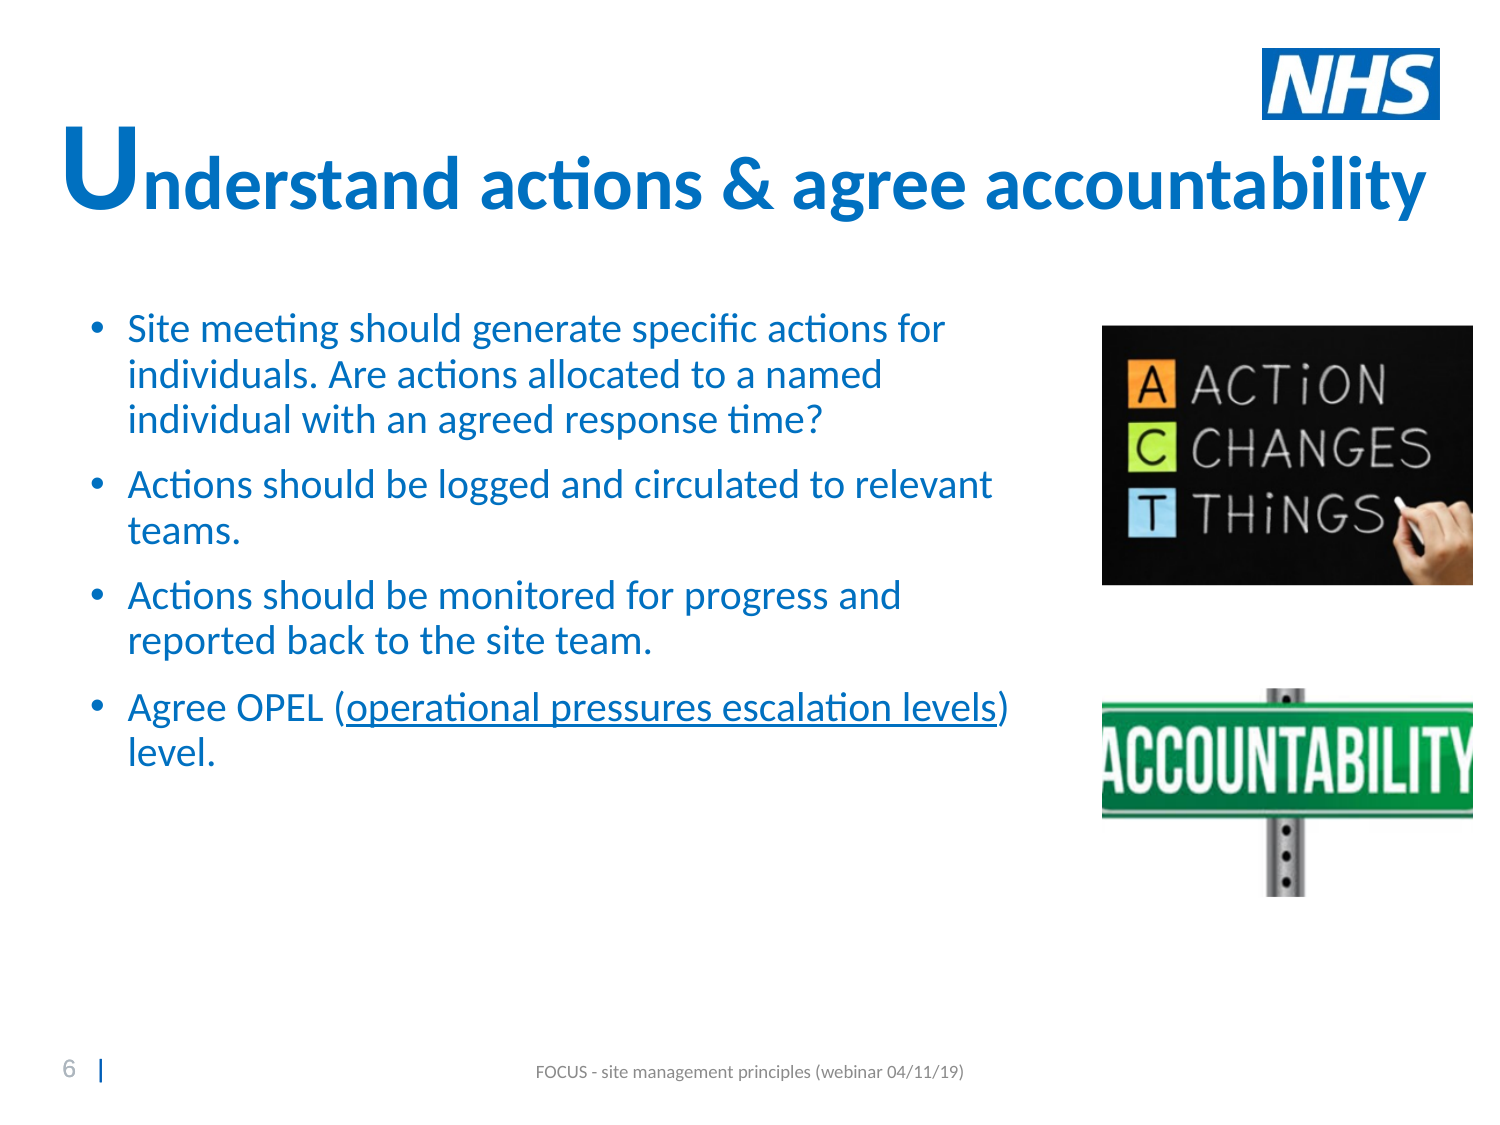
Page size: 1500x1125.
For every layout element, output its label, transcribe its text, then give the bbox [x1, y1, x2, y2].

list Site meeting should generate specific actions for individuals. Are actions allocated to a named individual with an agreed response time? Actions should be logged and circulated to relevant teams. Actions should be monitored for progress and reported back to the site team. Agree OPEL (operational pressures escalation levels) level. [75, 299, 1072, 1014]
footer FOCUS - site management principles (webinar 04/11/19) [496, 1042, 1004, 1103]
picture [1262, 48, 1440, 59]
picture [1101, 299, 1473, 926]
title Understand actions & agree accountability [0, 59, 1490, 278]
